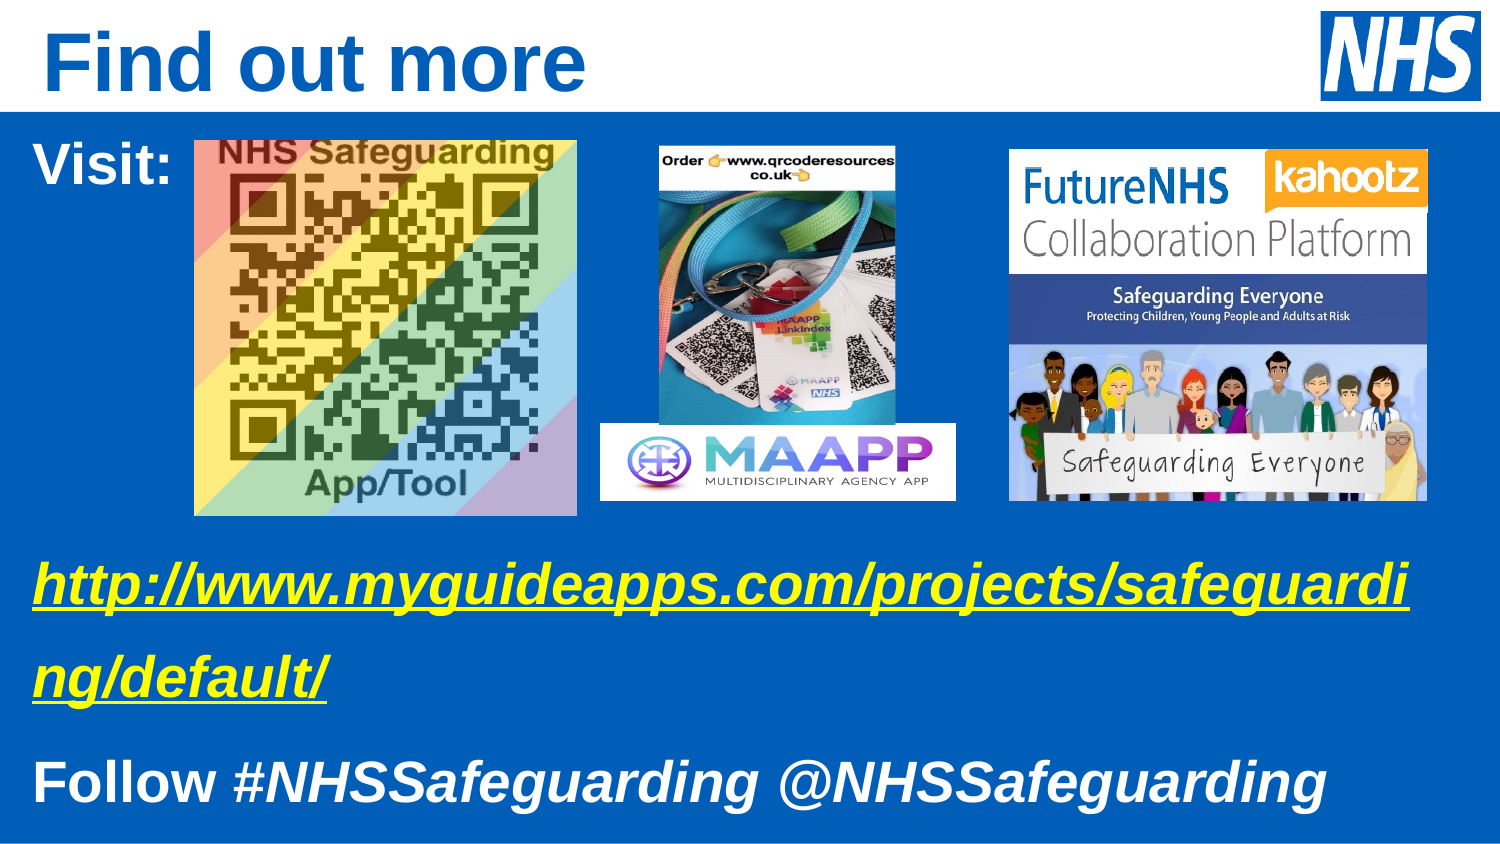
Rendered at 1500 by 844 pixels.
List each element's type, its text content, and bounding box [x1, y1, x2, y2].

picture [1320, 11, 1483, 112]
text_box [0, 110, 1500, 844]
title Find out more [42, 7, 1250, 83]
picture [1008, 149, 1428, 502]
text_box Visit: http://www.myguideapps.com/projects/safeguarding/default/ Follow #NHSSafeguarding @NHSSafeguarding [17, 83, 1459, 729]
picture [599, 144, 956, 501]
picture [194, 140, 577, 517]
